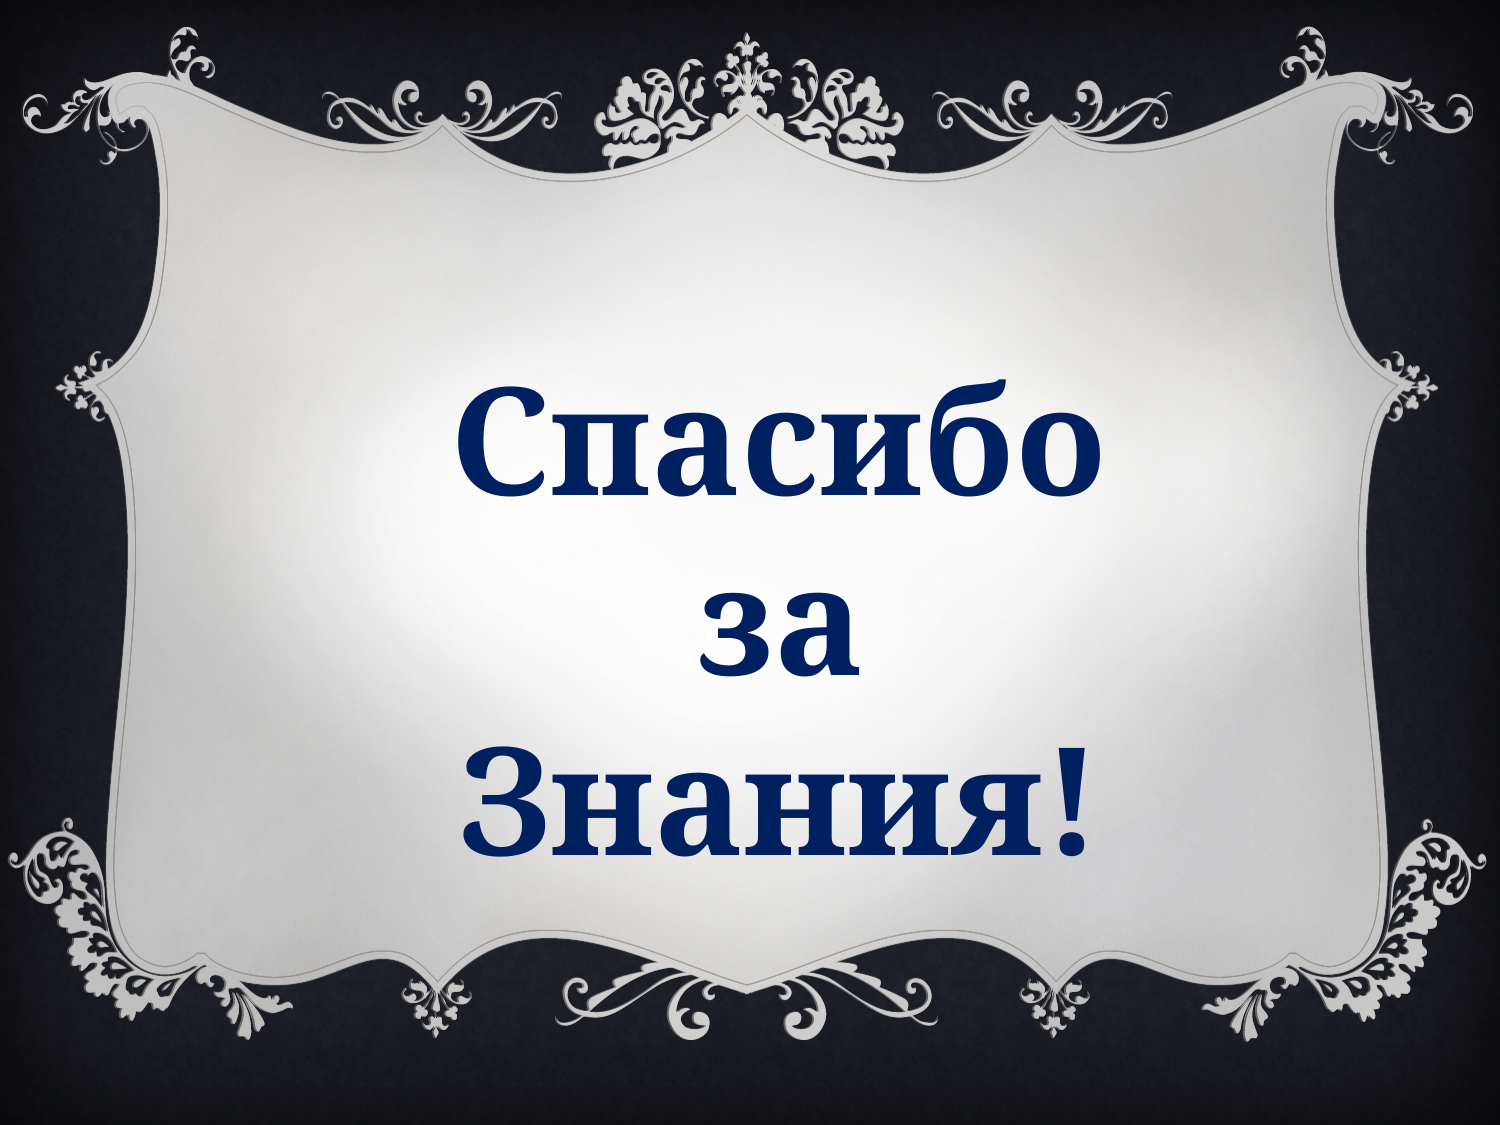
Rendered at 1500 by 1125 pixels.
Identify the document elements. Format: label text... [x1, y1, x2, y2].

picture [0, 0, 1500, 1125]
text_box Спасибо за Знания! [265, 338, 1294, 893]
